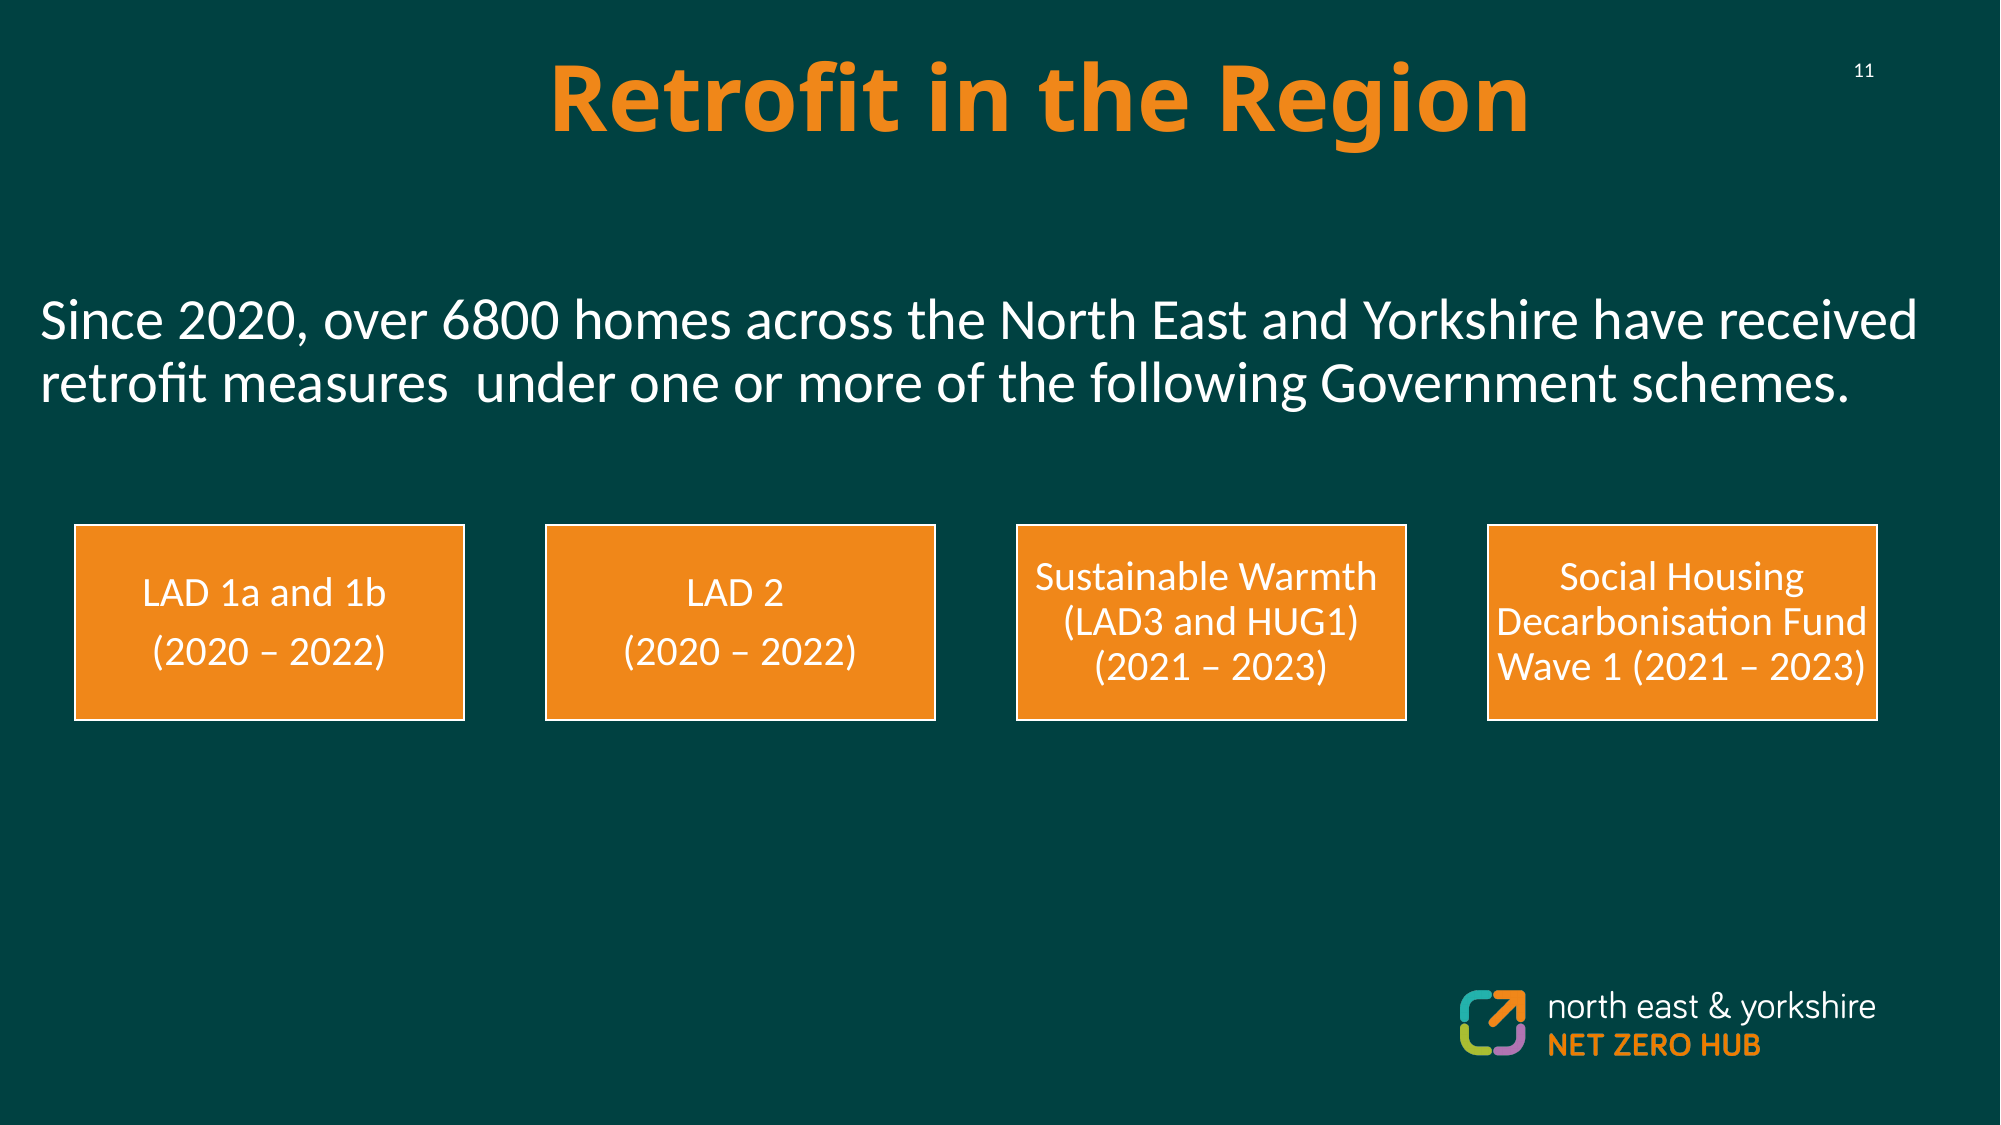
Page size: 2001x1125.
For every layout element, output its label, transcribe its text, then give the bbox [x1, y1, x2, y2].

picture [1460, 990, 1875, 1056]
subtitle Since 2020, over 6800 homes across the North East and Yorkshire have received retrofit measures under one or more of the following Government schemes. [40, 47, 1945, 451]
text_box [73, 450, 1878, 795]
